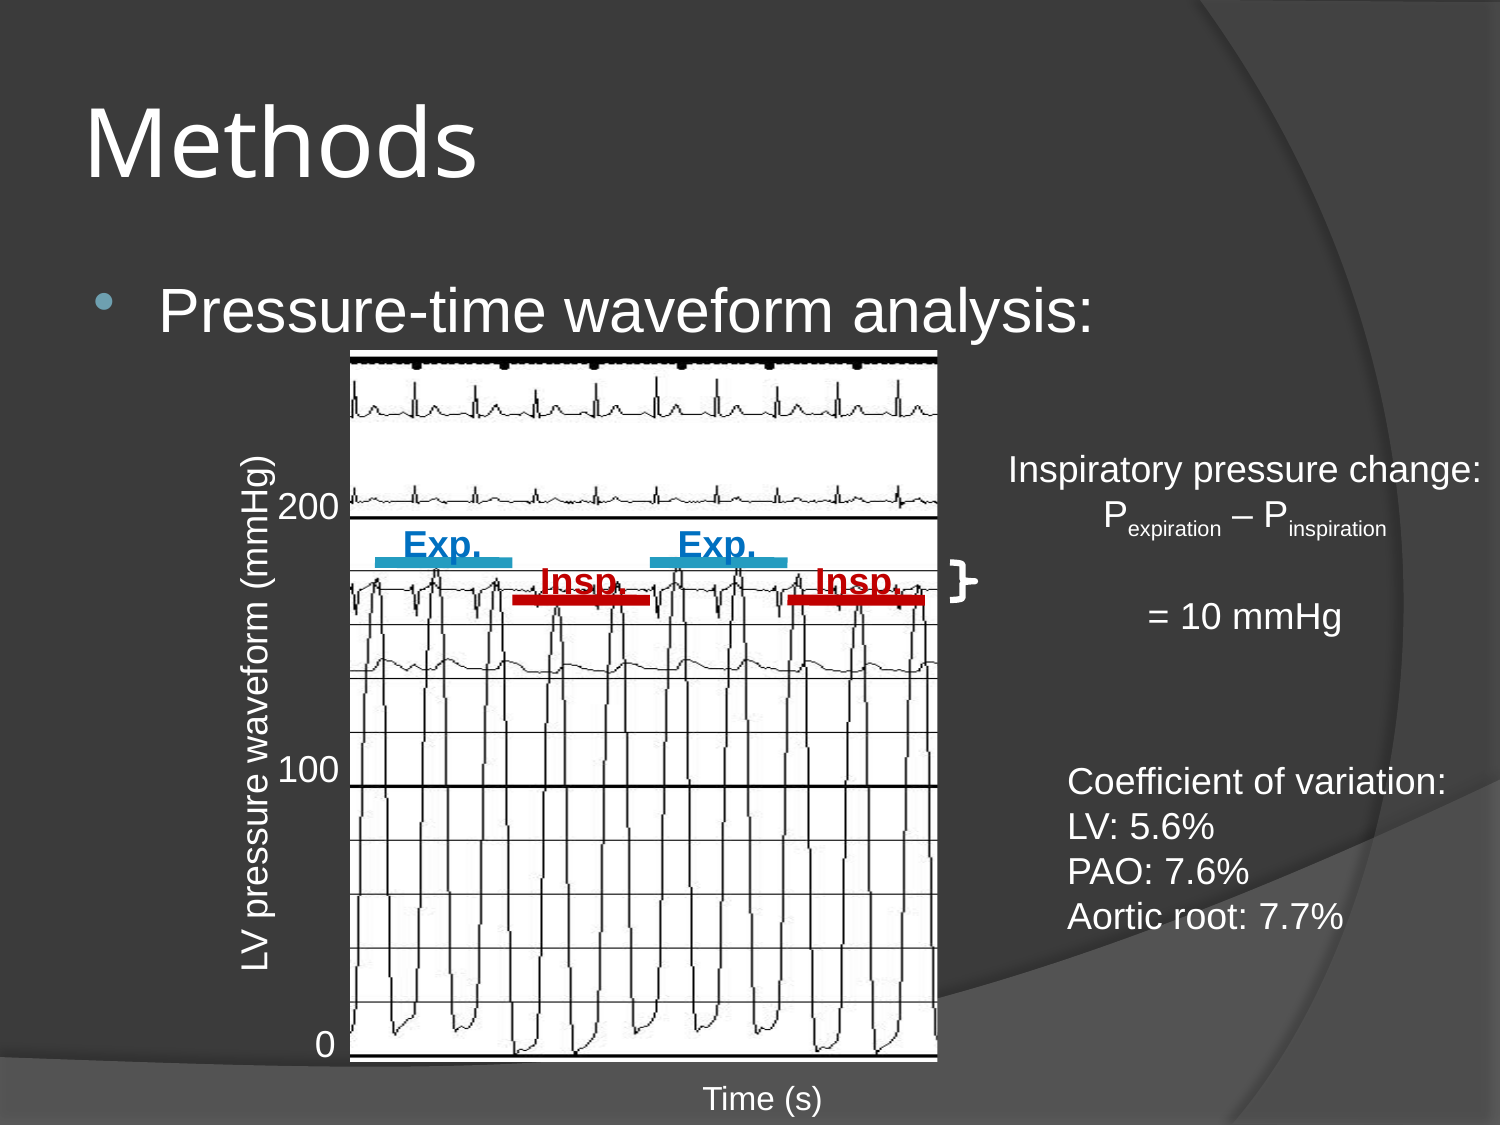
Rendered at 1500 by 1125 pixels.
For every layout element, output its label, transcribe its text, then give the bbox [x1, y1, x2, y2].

text_box [949, 561, 976, 601]
text_box 0 [299, 1012, 350, 1073]
text_box Time (s) [687, 1072, 863, 1125]
text_box LV pressure waveform (mmHg) [222, 387, 283, 988]
text_box Coefficient of variation: LV: 5.6% PAO: 7.6% Aortic root: 7.7% [1052, 749, 1463, 945]
picture [349, 349, 938, 1062]
text_box Inspiratory pressure change: Pexpiration – Pinspiration = 10 mmHg [993, 437, 1497, 645]
title Methods [75, 45, 1300, 233]
text_box 200 [283, 474, 340, 535]
text_box 100 [262, 737, 340, 798]
list Pressure-time waveform analysis: [75, 262, 1300, 1005]
